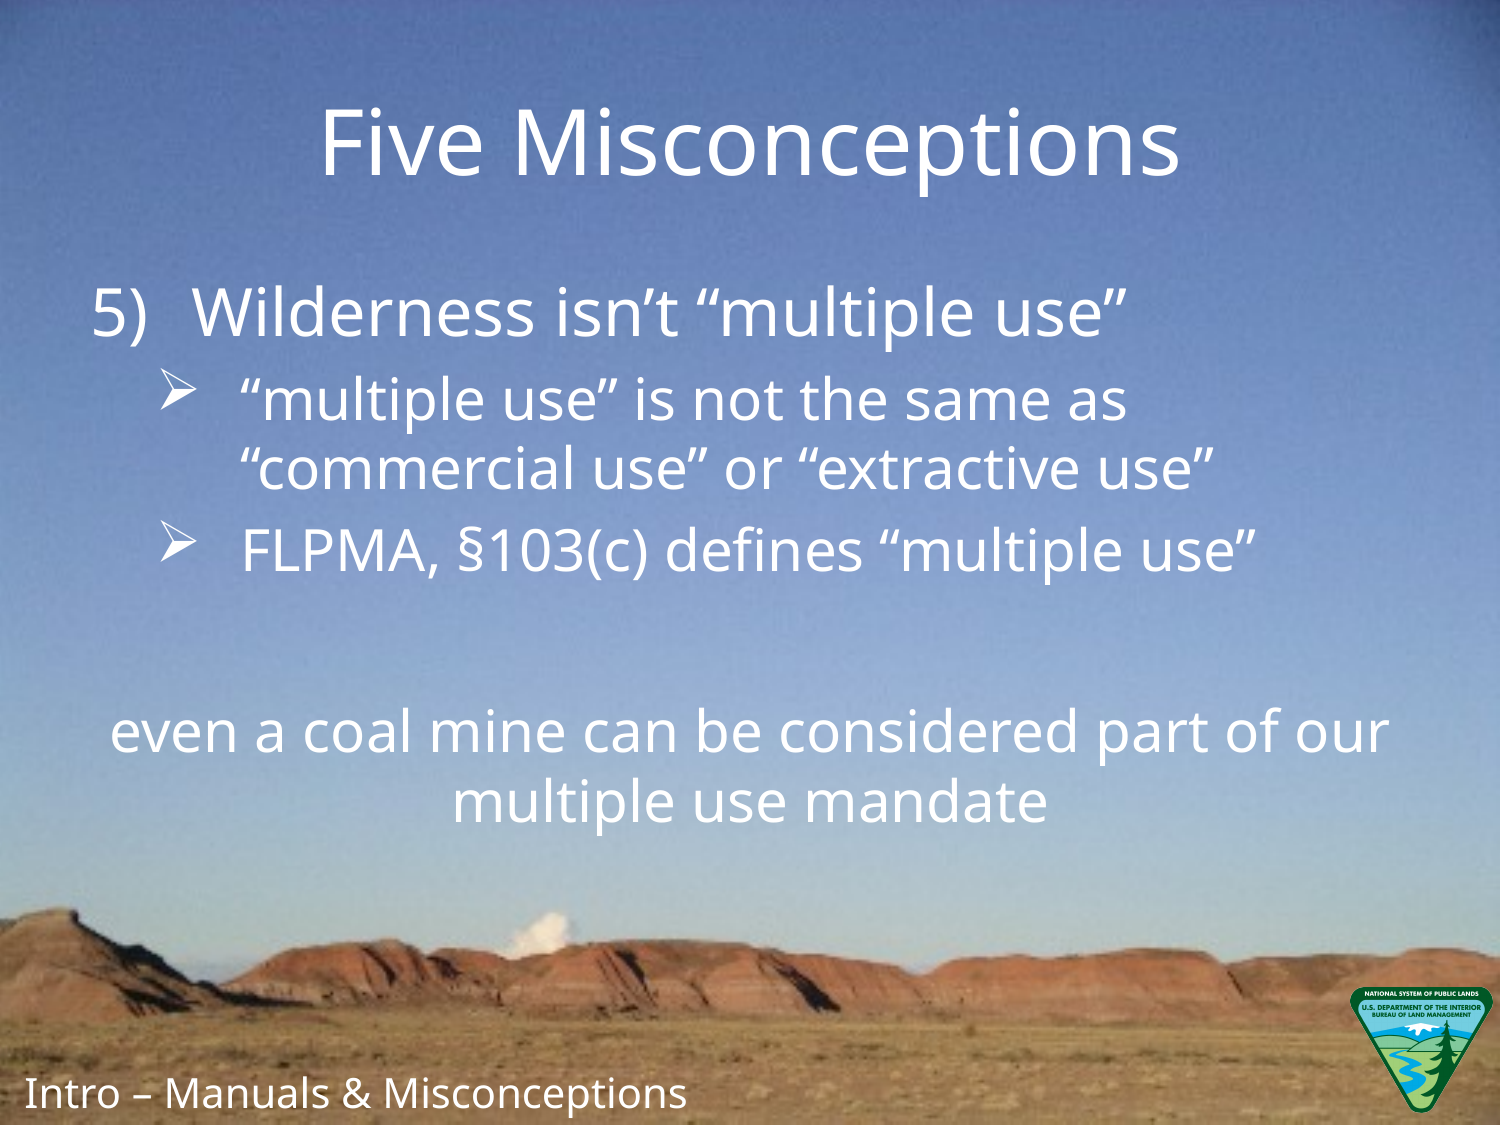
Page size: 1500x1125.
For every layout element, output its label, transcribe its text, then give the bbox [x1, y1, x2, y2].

text_box Intro – Manuals & Misconceptions [0, 1059, 713, 1125]
picture [0, 0, 1500, 1125]
title Five Misconceptions [74, 44, 1426, 233]
list Wilderness isn’t “multiple use” “multiple use” is not the same as “commercial use” or “extractive use” FLPMA, §103(c) defines “multiple use” even a coal mine can be considered part of our multiple use mandate [74, 262, 1426, 1006]
